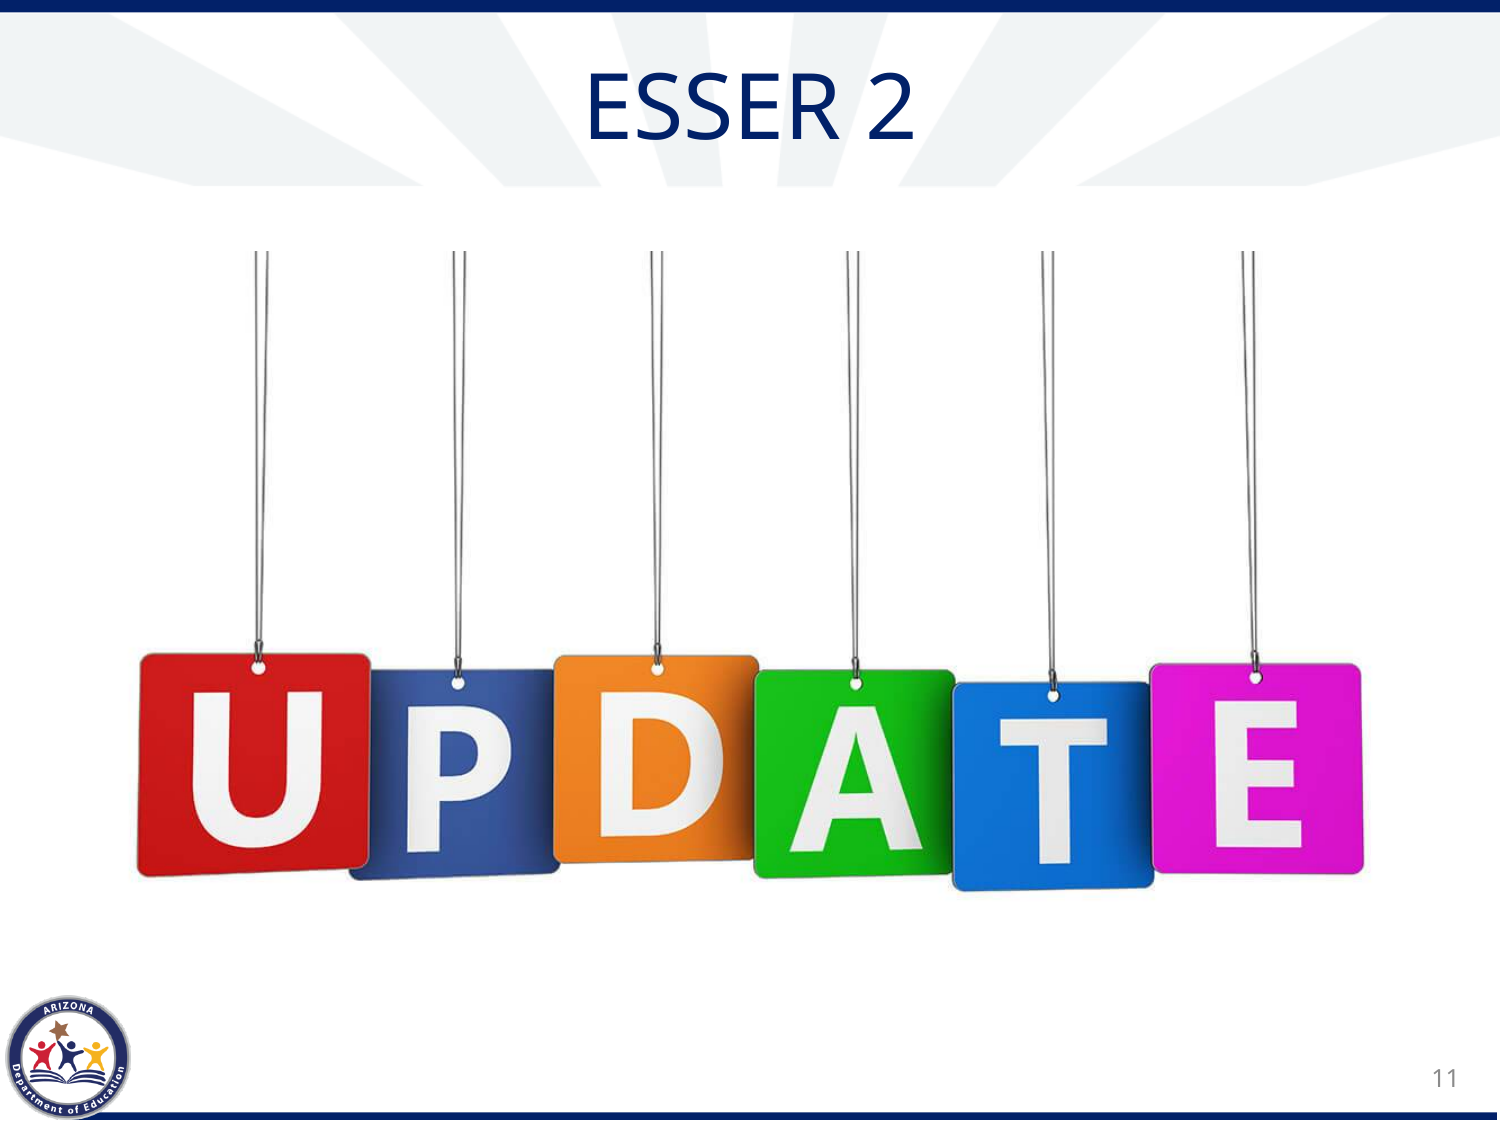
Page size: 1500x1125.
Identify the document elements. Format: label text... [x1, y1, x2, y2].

picture [0, 12, 1500, 188]
title ESSER 2 [75, 37, 1425, 168]
picture [5, 995, 131, 1120]
picture [74, 251, 1426, 961]
